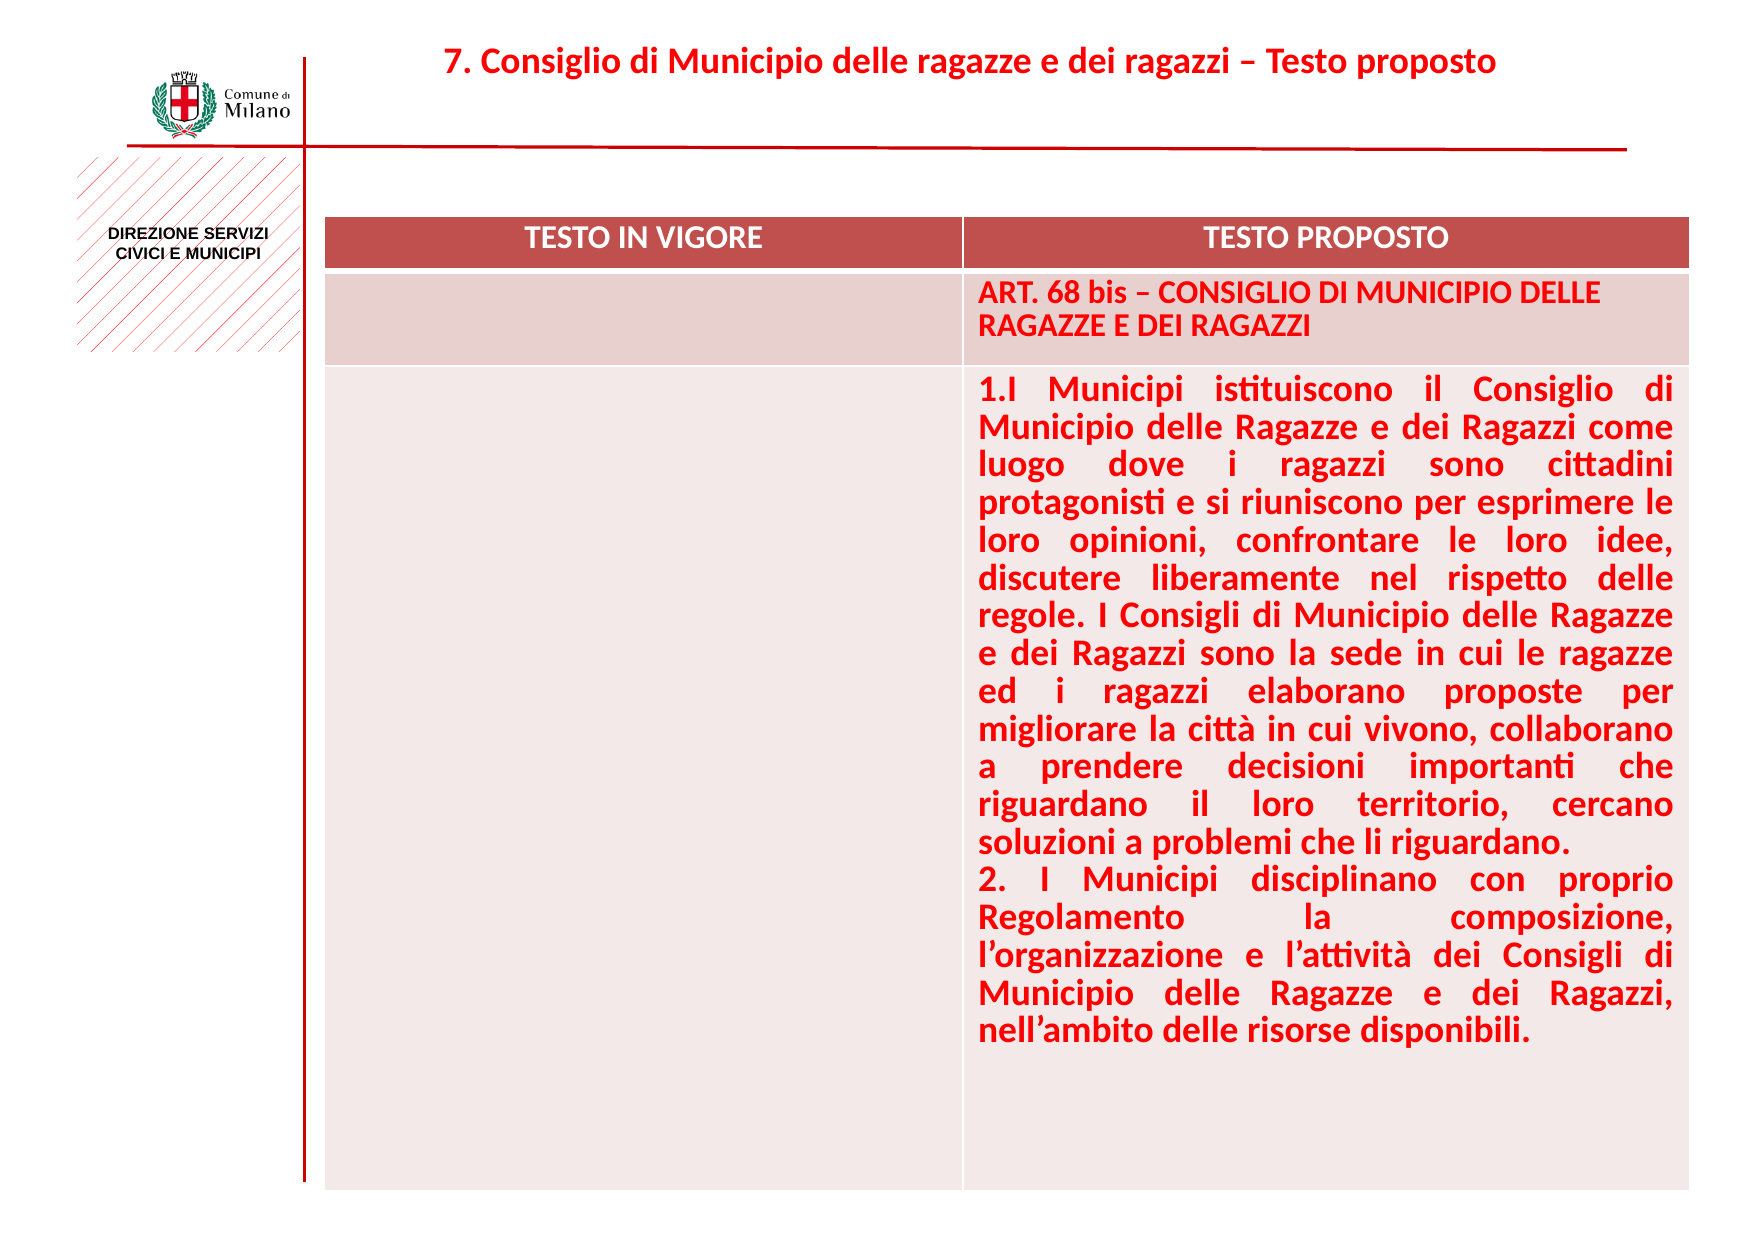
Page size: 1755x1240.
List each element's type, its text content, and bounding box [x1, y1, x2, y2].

text_box 7. Consiglio di Municipio delle ragazze e dei ragazzi – Testo proposto [364, 28, 1578, 89]
picture [150, 69, 294, 140]
table_cell 1.I Municipi istituiscono il Consiglio di Municipio delle Ragazze e dei Ragazzi come luogo dove i ragazzi sono cittadini protagonisti e si riuniscono per esprimere le loro opinioni, confrontare le loro idee, discutere liberamente nel rispetto delle regole. I Consigli di Municipio delle Ragazze e dei Ragazzi sono la sede in cui le ragazze ed i ragazzi elaborano proposte per migliorare la città in cui vivono, collaborano a prendere decisioni importanti che riguardano il loro territorio, cercano soluzioni a problemi che li riguardano. 2. I Municipi disciplinano con proprio Regolamento la composizione, l’organizzazione e l’attività dei Consigli di Municipio delle Ragazze e dei Ragazzi, nell’ambito delle risorse disponibili. [964, 367, 1689, 1190]
table_header TESTO PROPOSTO [964, 217, 1689, 268]
text_box DIREZIONE SERVIZI CIVICI E MUNICIPI [70, 215, 307, 271]
table_header TESTO IN VIGORE [325, 217, 962, 268]
table_cell [325, 274, 962, 365]
text_box [77, 157, 300, 215]
table_cell [325, 367, 962, 1190]
table_cell ART. 68 bis – CONSIGLIO DI MUNICIPIO DELLE RAGAZZE E DEI RAGAZZI [964, 274, 1689, 365]
text_box [77, 271, 300, 352]
